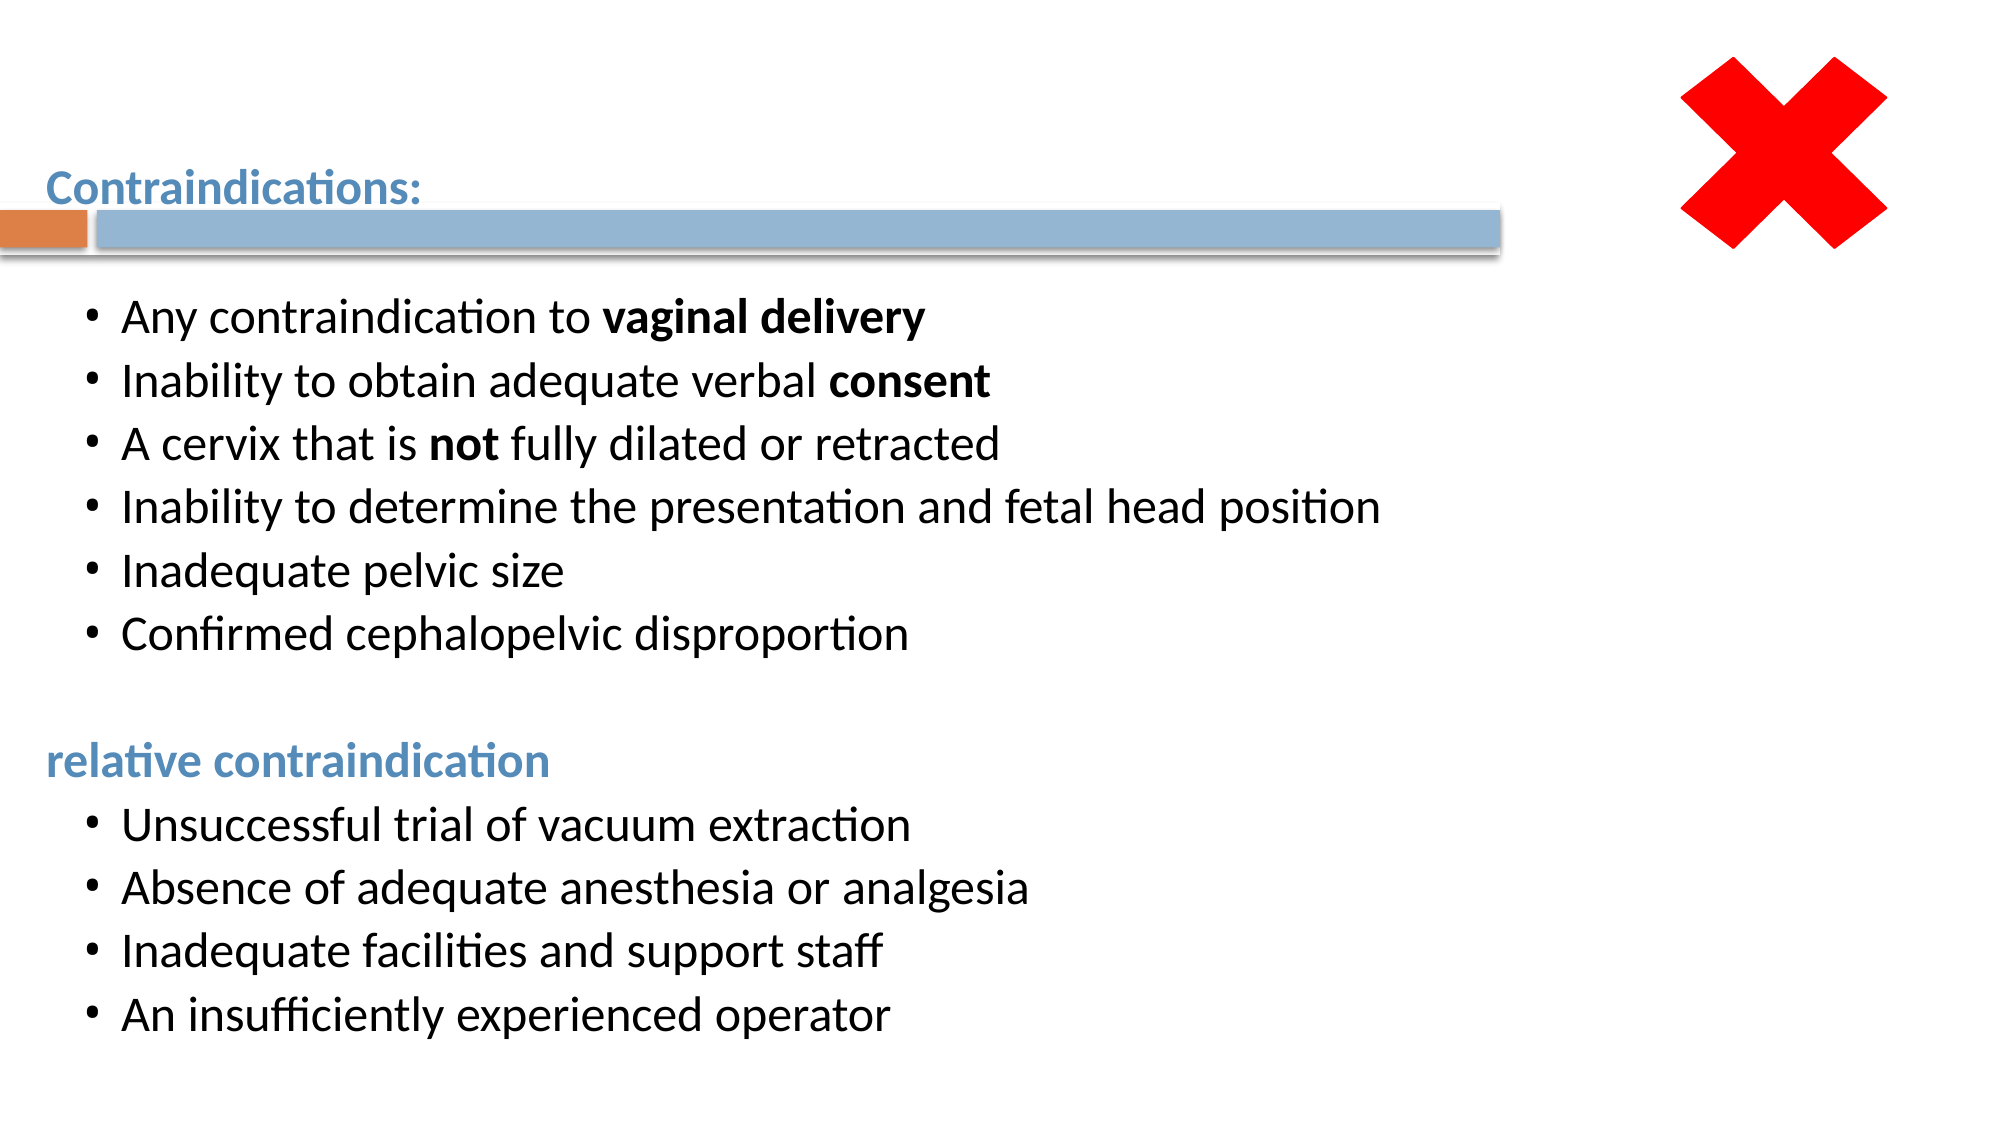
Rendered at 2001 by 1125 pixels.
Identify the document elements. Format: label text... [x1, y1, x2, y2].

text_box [1679, 55, 1889, 251]
text_box Contraindications: Any contraindication to vaginal delivery Inability to obtain adequate verbal consent A cervix that is not fully dilated or retracted Inability to determine the presentation and fetal head position Inadequate pelvic size Confirmed cephalopelvic disproportion relative contraindication Unsuccessful trial of vacuum extraction Absence of adequate anesthesia or analgesia Inadequate facilities and support staff An insufficiently experienced operator [43, 149, 1659, 1042]
